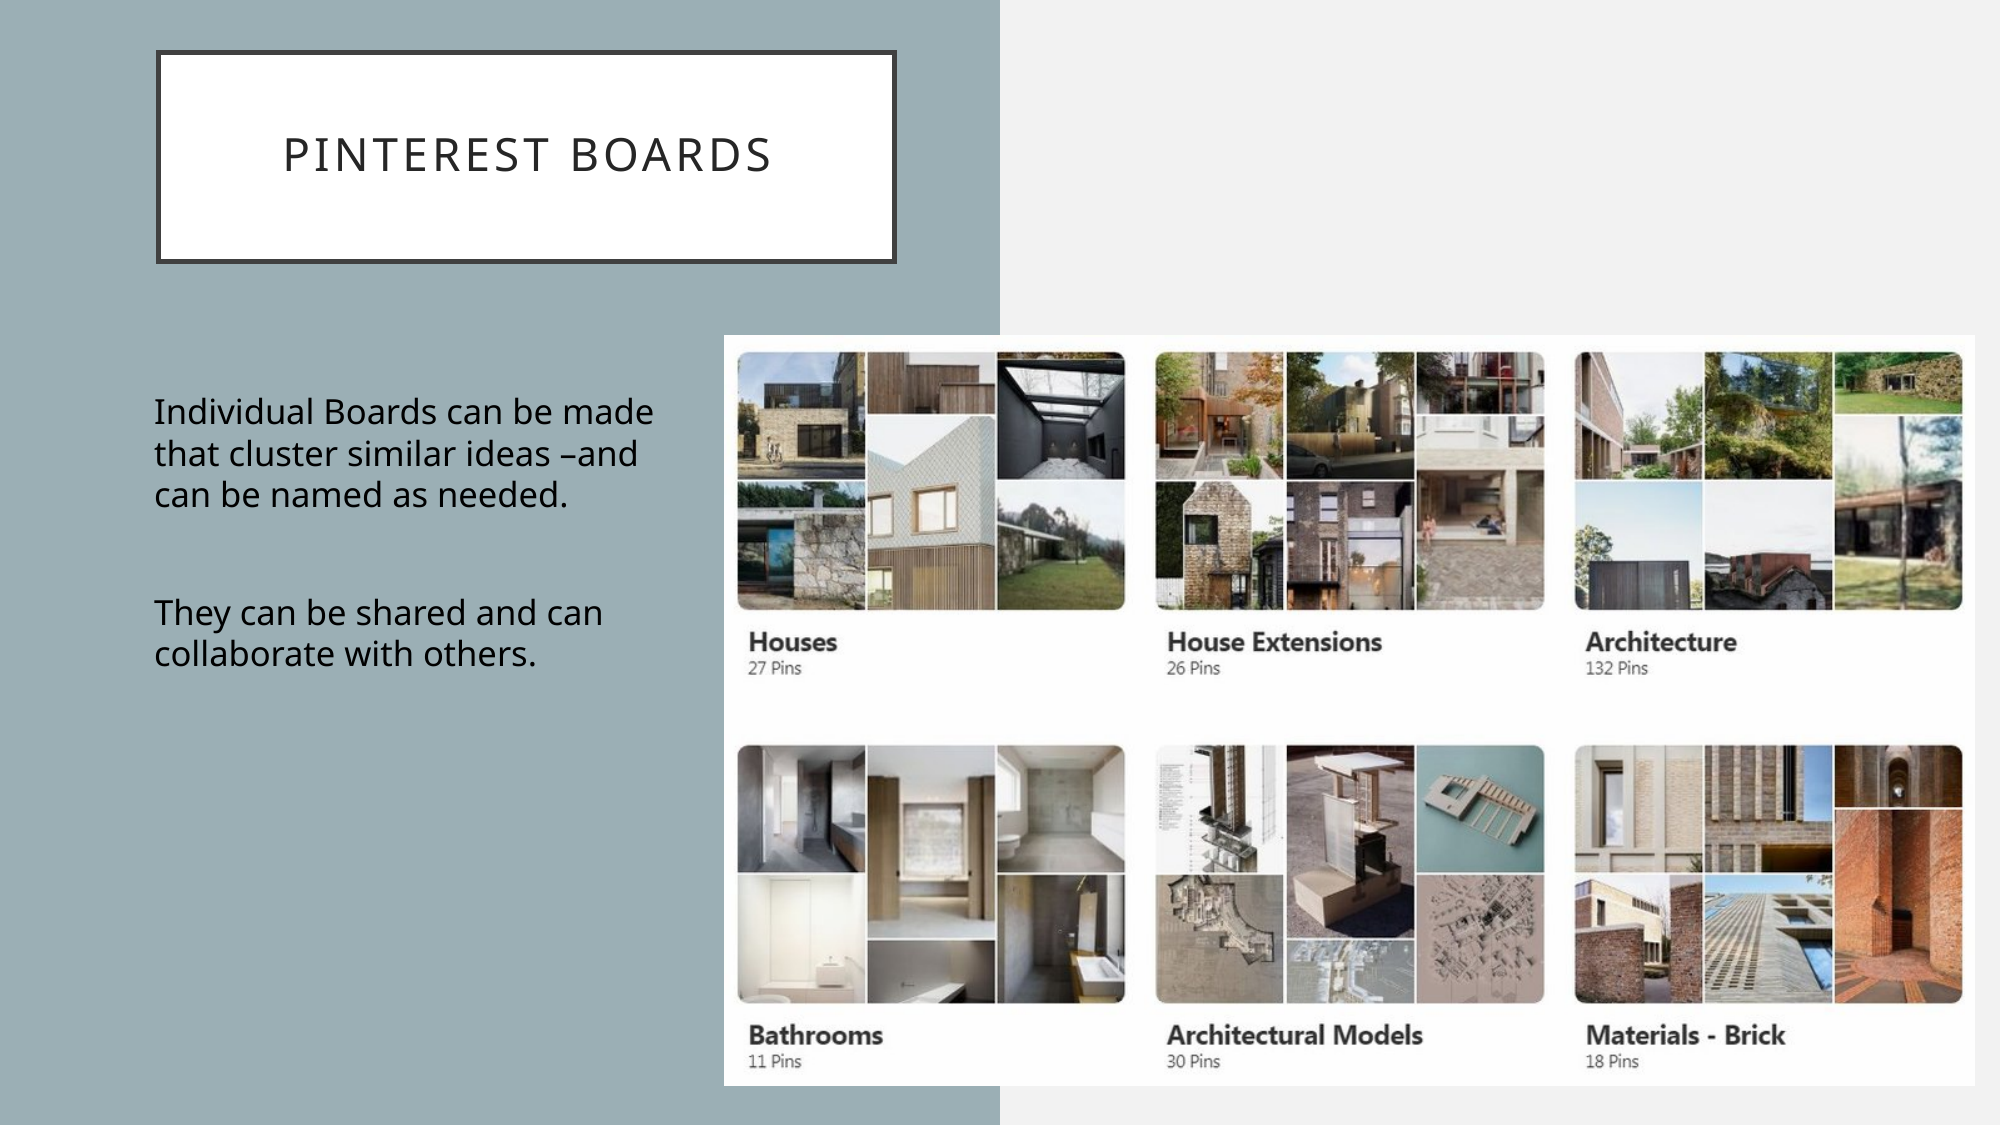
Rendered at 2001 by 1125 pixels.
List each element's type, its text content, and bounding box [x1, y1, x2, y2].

list Individual Boards can be made that cluster similar ideas –and can be named as needed. They can be shared and can collaborate with others. [126, 382, 683, 743]
title Pinterest Boards [156, 50, 897, 264]
picture [724, 335, 1975, 1086]
